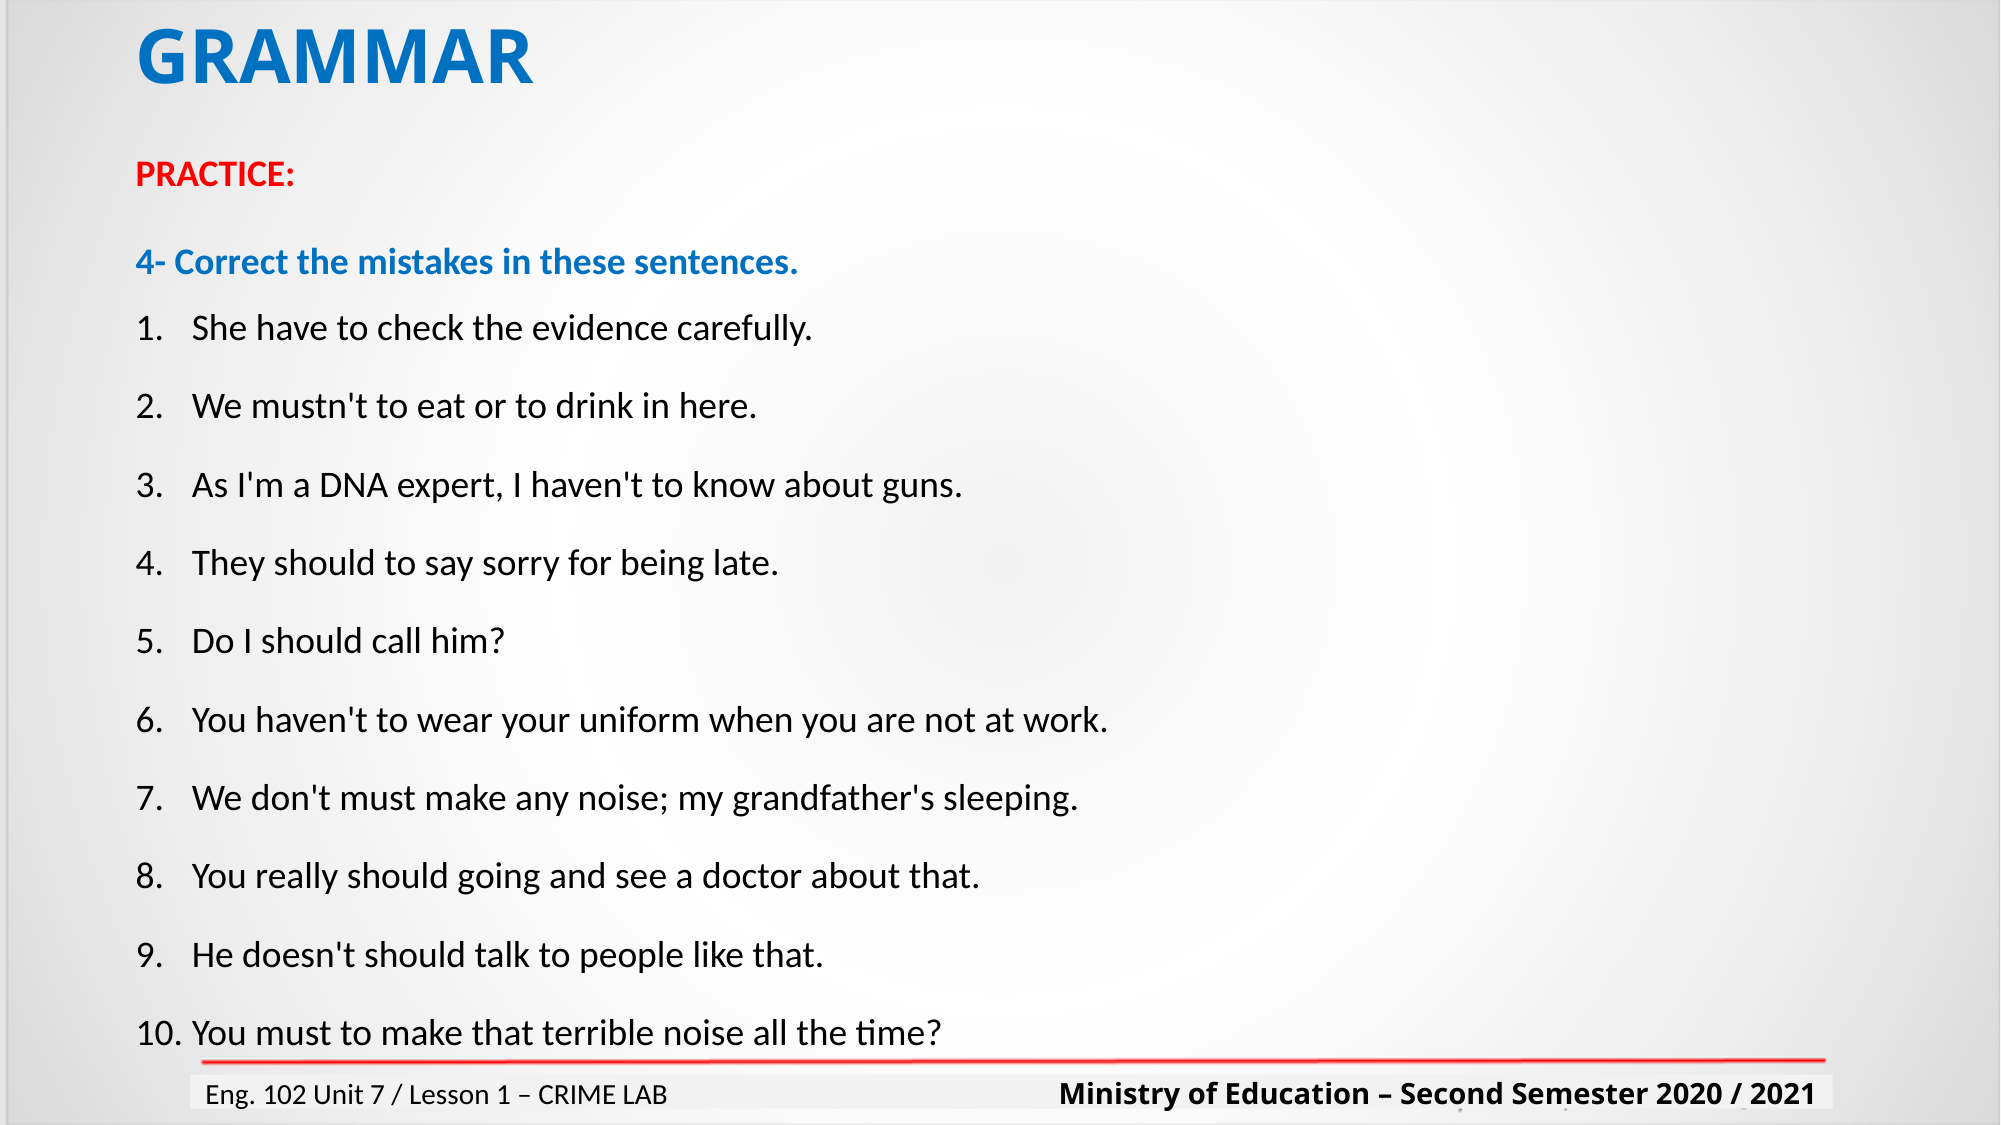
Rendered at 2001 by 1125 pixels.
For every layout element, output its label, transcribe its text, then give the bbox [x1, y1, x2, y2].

text_box PRACTICE: 4- Correct the mistakes in these sentences. She have to check the evidence carefully. We mustn't to eat or to drink in here. As I'm a DNA expert, I haven't to know about guns. They should to say sorry for being late. Do I should call him? You haven't to wear your uniform when you are not at work. We don't must make any noise; my grandfather's sleeping. You really should going and see a doctor about that. He doesn't should talk to people like that. You must to make that terrible noise all the time? [120, 118, 1893, 1046]
picture [0, 0, 2001, 1125]
text_box Eng. 102 Unit 7 / Lesson 1 – CRIME LAB Ministry of Education – Second Semester 2020 / 2021 [190, 1074, 1833, 1109]
title GRAMMAR [120, 0, 1206, 118]
